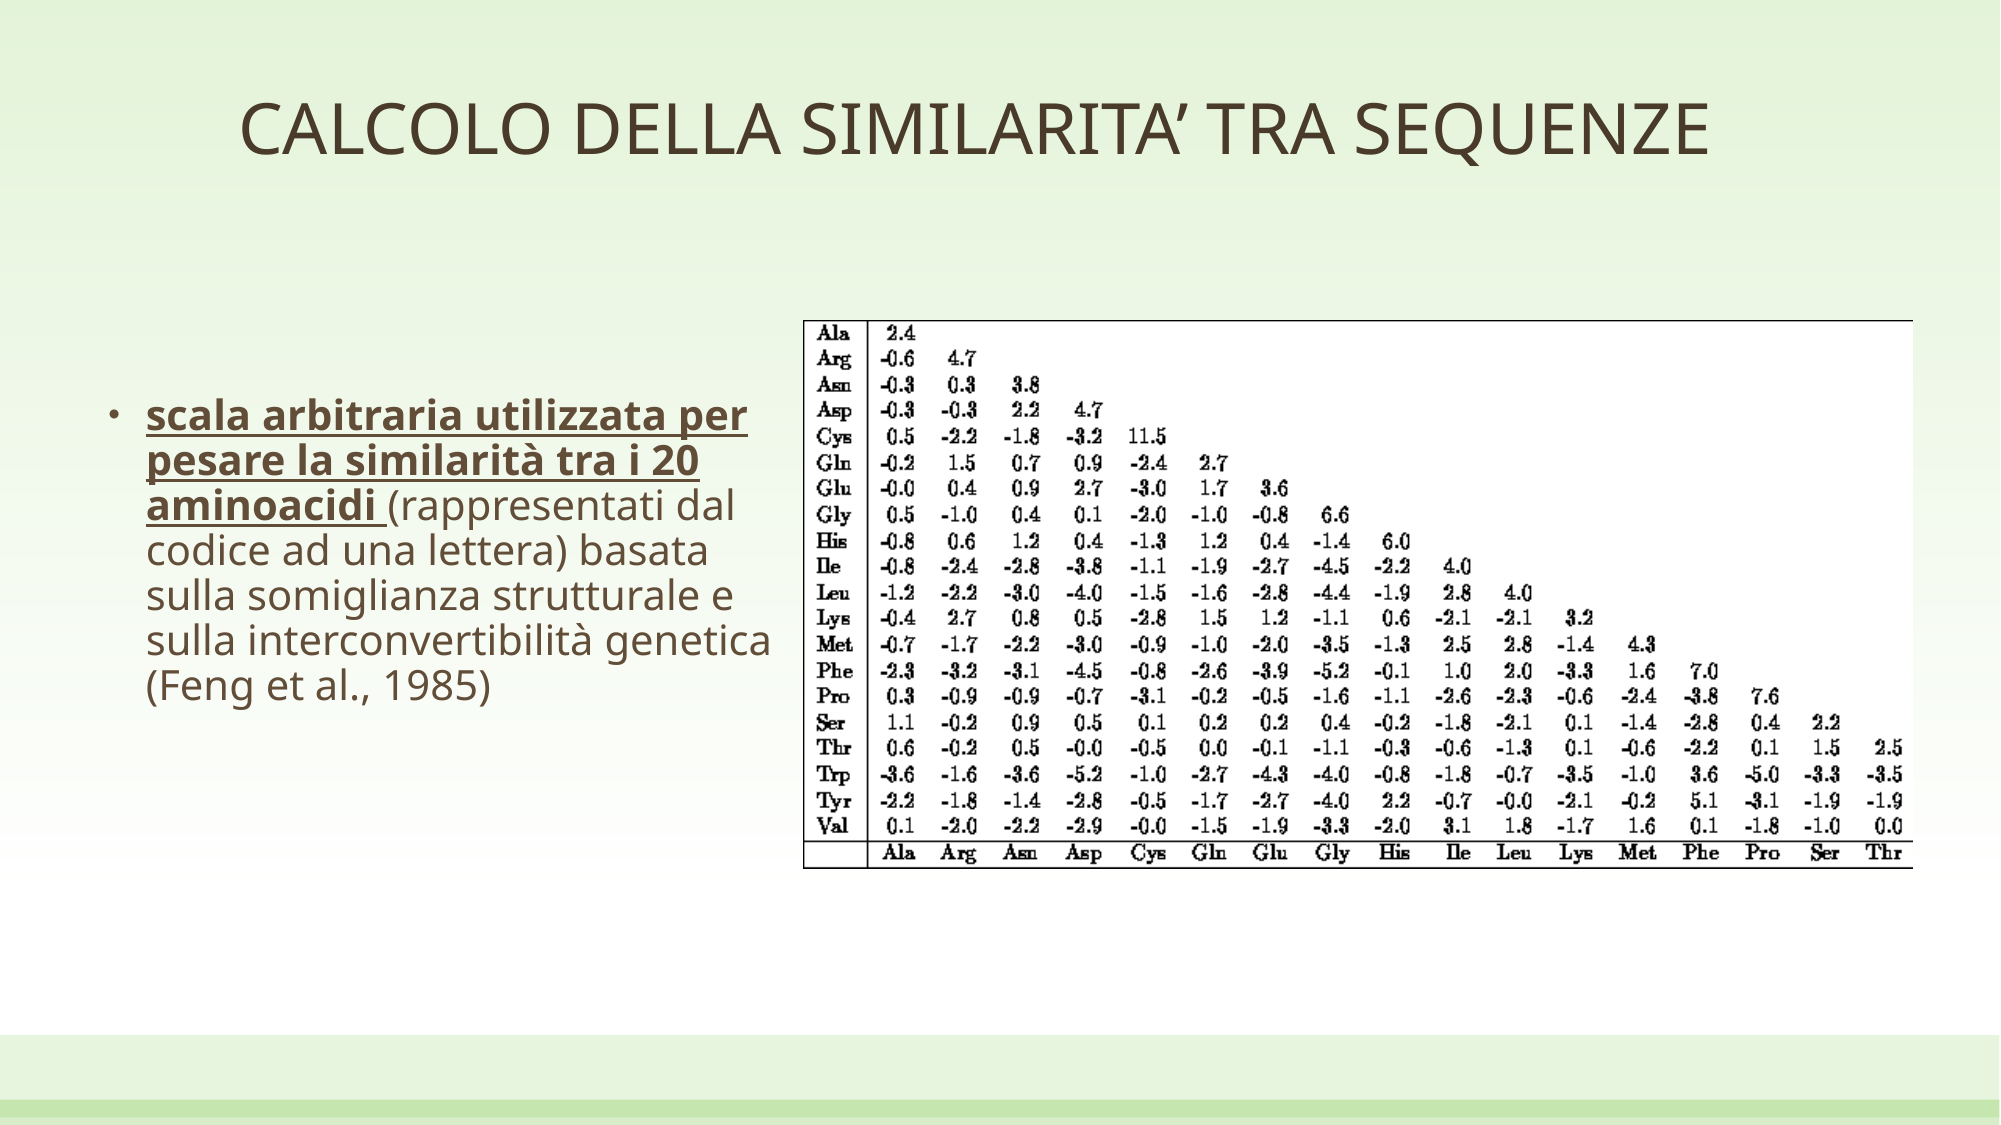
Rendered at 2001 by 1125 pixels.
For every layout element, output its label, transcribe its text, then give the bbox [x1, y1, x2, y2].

list scala arbitraria utilizzata per pesare la similarità tra i 20 aminoacidi (rappresentati dal codice ad una lettera) basata sulla somiglianza strutturale e sulla interconvertibilità genetica (Feng et al., 1985) [85, 386, 804, 1100]
picture [803, 320, 1913, 870]
title CALCOLO DELLA SIMILARITA’ TRA SEQUENZE [223, 65, 1784, 178]
